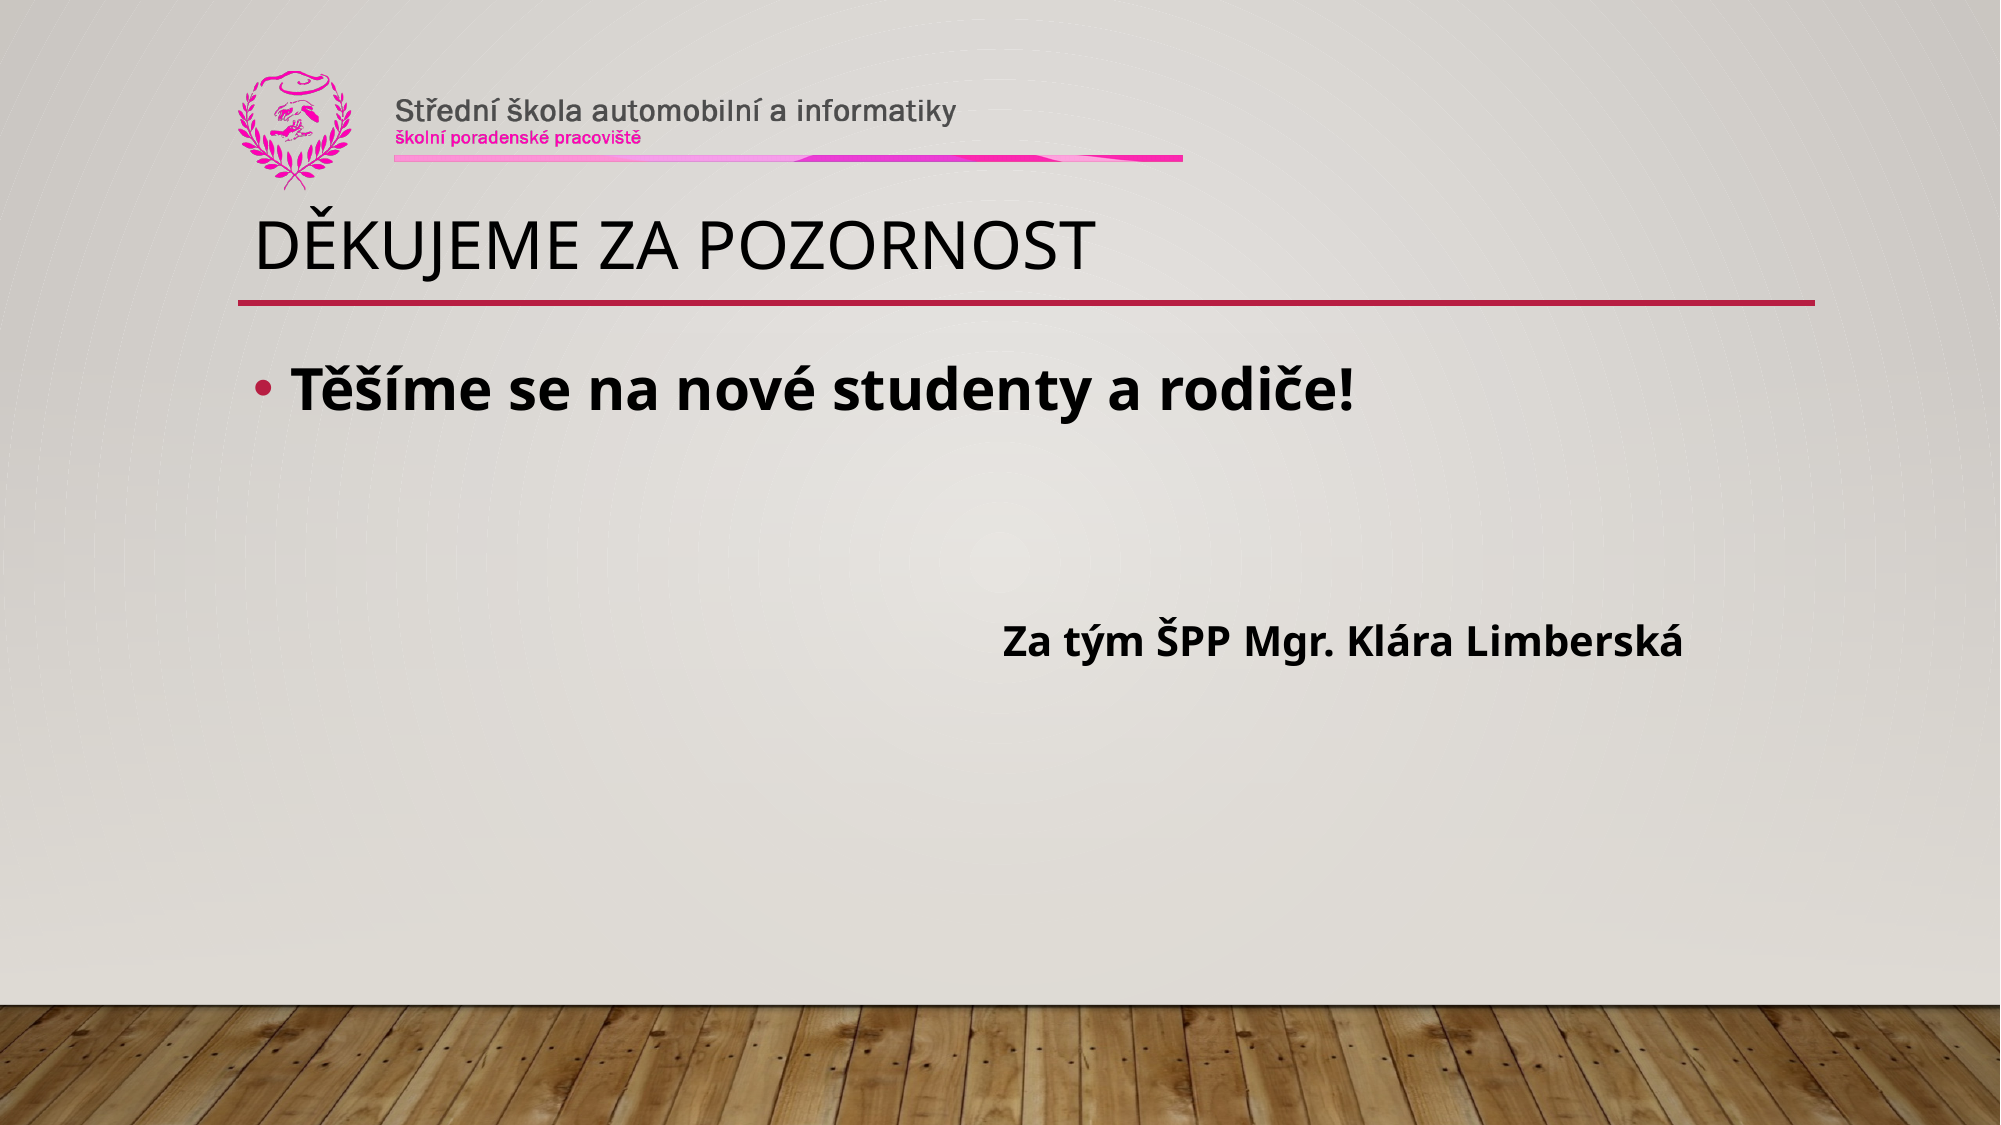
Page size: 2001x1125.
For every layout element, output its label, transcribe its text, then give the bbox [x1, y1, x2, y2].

list Těšíme se na nové studenty a rodiče! Za tým ŠPP Mgr. Klára Limberská [238, 330, 1814, 897]
title děkujeme za pozornost [238, 131, 1814, 305]
picture [238, 71, 1183, 131]
picture [0, 1005, 2000, 1125]
